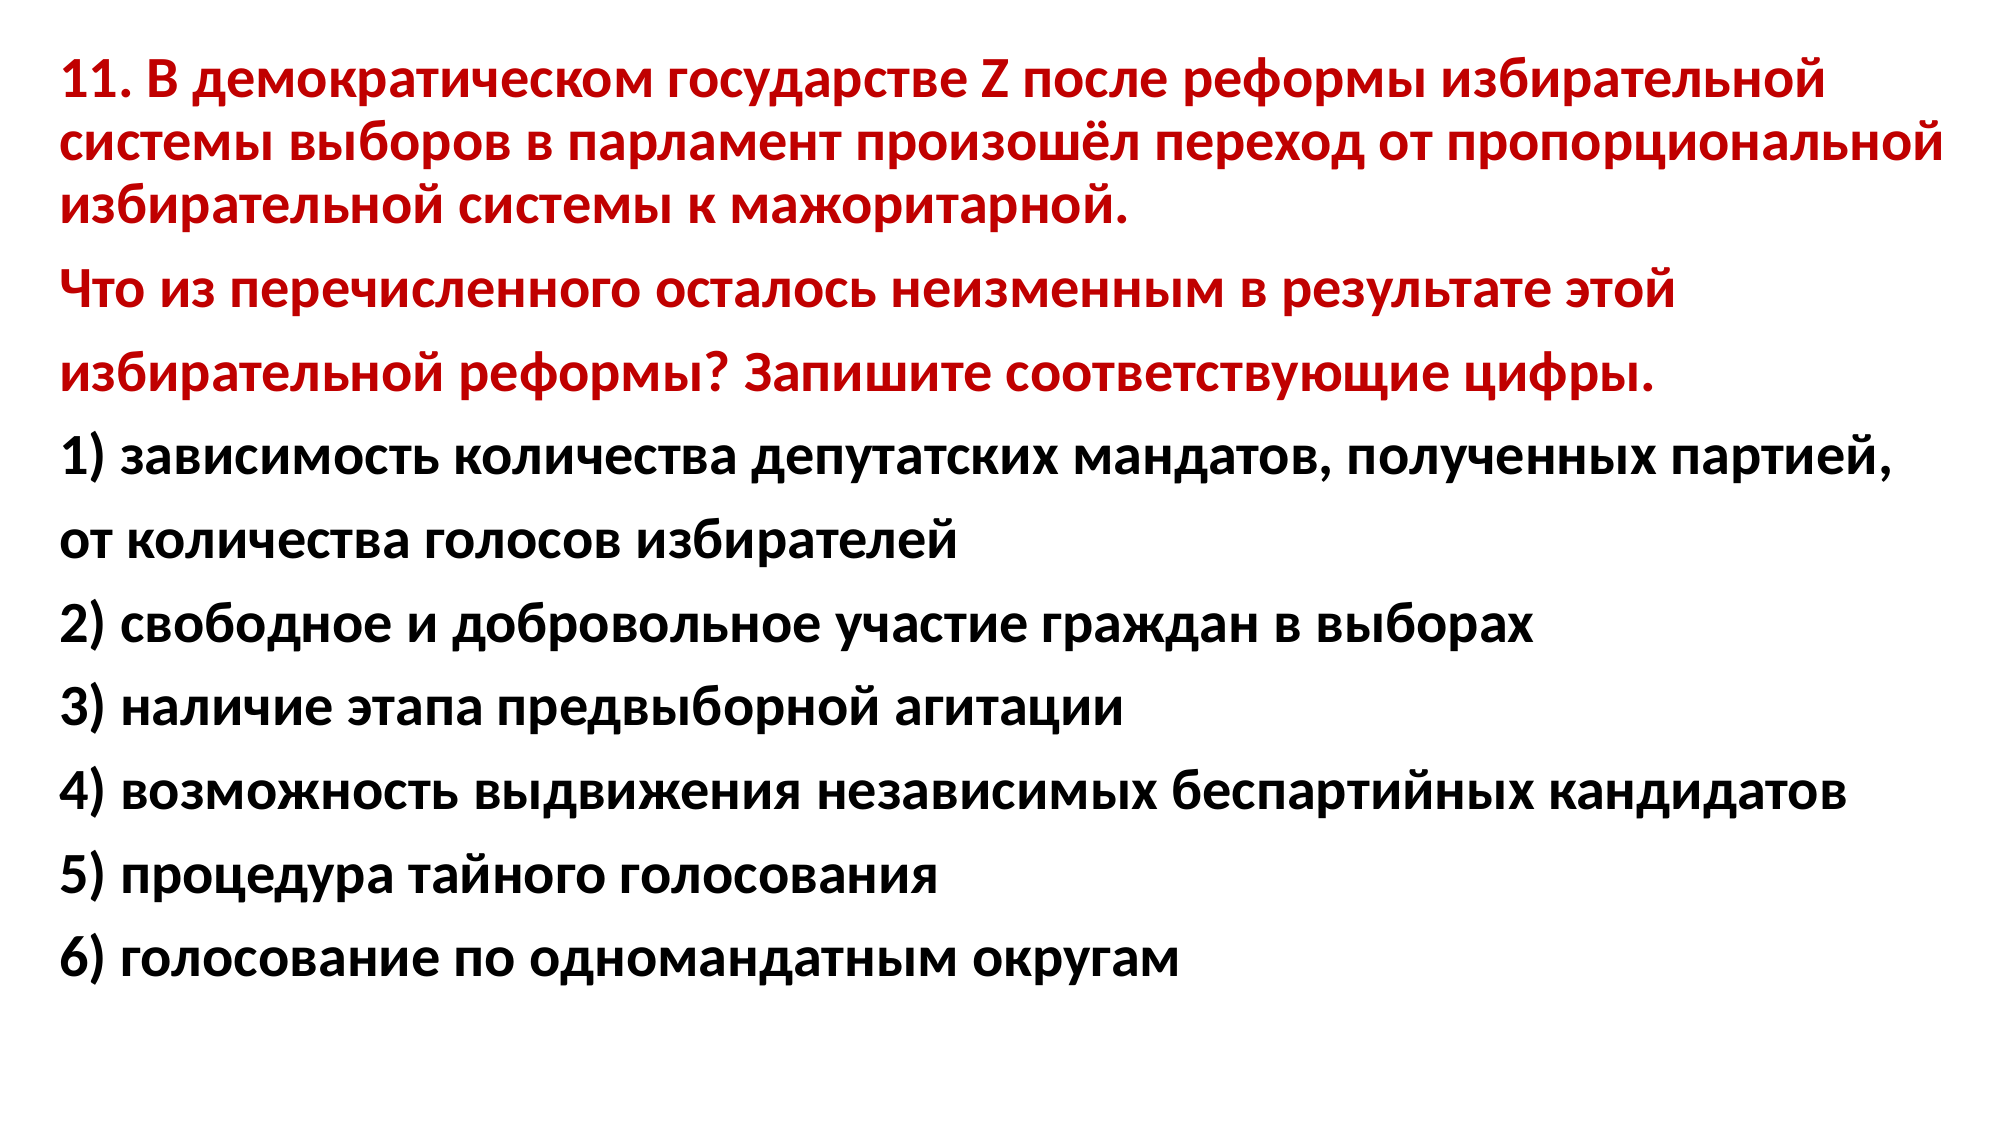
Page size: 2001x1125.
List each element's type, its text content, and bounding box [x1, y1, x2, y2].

list 11. В демократическом государстве Z после реформы избирательной системы выборов в парламент произошёл переход от пропорциональной избирательной системы к мажоритарной. Что из перечисленного осталось неизменным в результате этой избирательной реформы? Запишите соответствующие цифры. 1) зависимость количества депутатских мандатов, полученных партией, от количества голосов избирателей 2) свободное и добровольное участие граждан в выборах 3) наличие этапа предвыборной агитации 4) возможность выдвижения независимых беспартийных кандидатов 5) процедура тайного голосования 6) голосование по одномандатным округам [44, 40, 1965, 1099]
